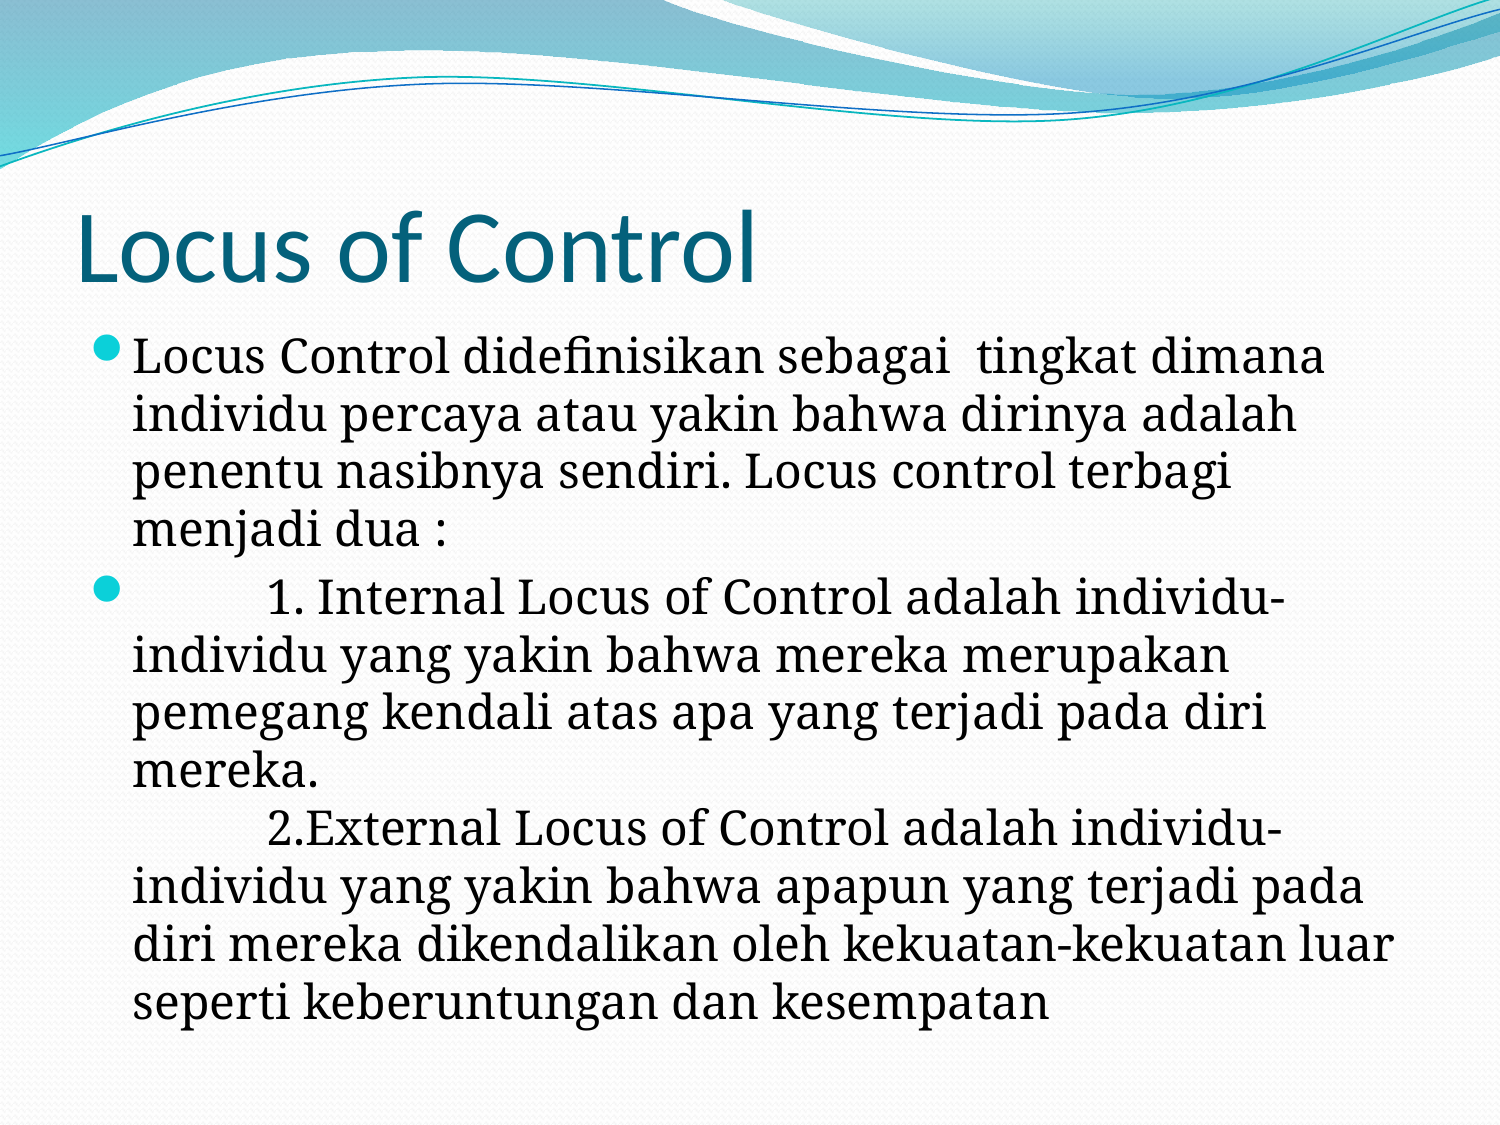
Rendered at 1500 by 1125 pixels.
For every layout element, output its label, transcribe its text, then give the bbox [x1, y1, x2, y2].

title Locus of Control [75, 115, 1425, 303]
list Locus Control didefinisikan sebagai tingkat dimana individu percaya atau yakin bahwa dirinya adalah penentu nasibnya sendiri. Locus control terbagi menjadi dua : 1. Internal Locus of Control adalah individu-individu yang yakin bahwa mereka merupakan pemegang kendali atas apa yang terjadi pada diri mereka. 2.External Locus of Control adalah individu-individu yang yakin bahwa apapun yang terjadi pada diri mereka dikendalikan oleh kekuatan-kekuatan luar seperti keberuntungan dan kesempatan [75, 317, 1425, 1038]
